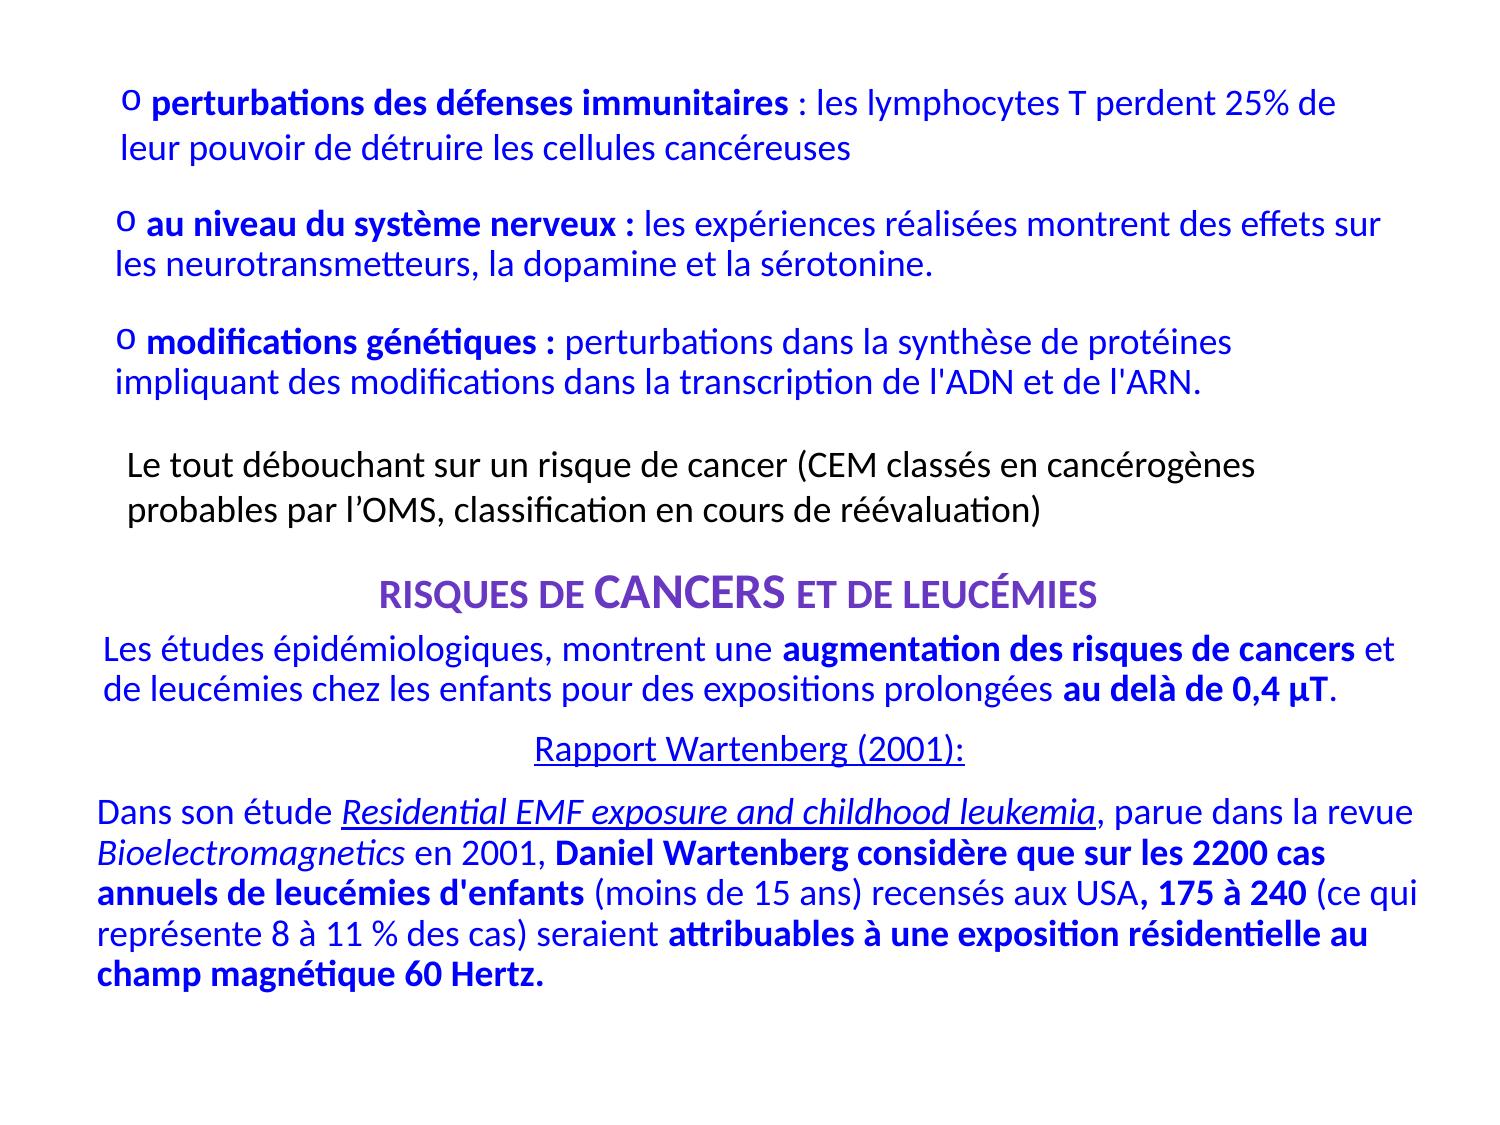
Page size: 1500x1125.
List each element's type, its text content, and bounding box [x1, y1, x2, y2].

text_box Le tout débouchant sur un risque de cancer (CEM classés en cancérogènes probables par l’OMS, classification en cours de réévaluation) [112, 432, 1412, 538]
text_box perturbations des défenses immunitaires : les lymphocytes T perdent 25% de leur pouvoir de détruire les cellules cancéreuses [105, 70, 1360, 175]
text_box au niveau du système nerveux : les expériences réalisées montrent des effets sur les neurotransmetteurs, la dopamine et la sérotonine. [100, 196, 1412, 292]
text_box RISQUES DE CANCERS ET DE LEUCÉMIES [112, 550, 1365, 621]
text_box modifications génétiques : perturbations dans la synthèse de protéines impliquant des modifications dans la transcription de l'ADN et de l'ARN. [100, 314, 1378, 411]
text_box Dans son étude Residential EMF exposure and childhood leukemia, parue dans la revue Bioelectromagnetics en 2001, Daniel Wartenberg considère que sur les 2200 cas annuels de leucémies d'enfants (moins de 15 ans) recensés aux USA, 175 à 240 (ce qui représente 8 à 11 % des cas) seraient attribuables à une exposition résidentielle au champ magnétique 60 Hertz. [82, 785, 1441, 1003]
text_box Les études épidémiologiques, montrent une augmentation des risques de cancers et de leucémies chez les enfants pour des expositions prolongées au delà de 0,4 µT. Rapport Wartenberg (2001): [88, 621, 1412, 777]
